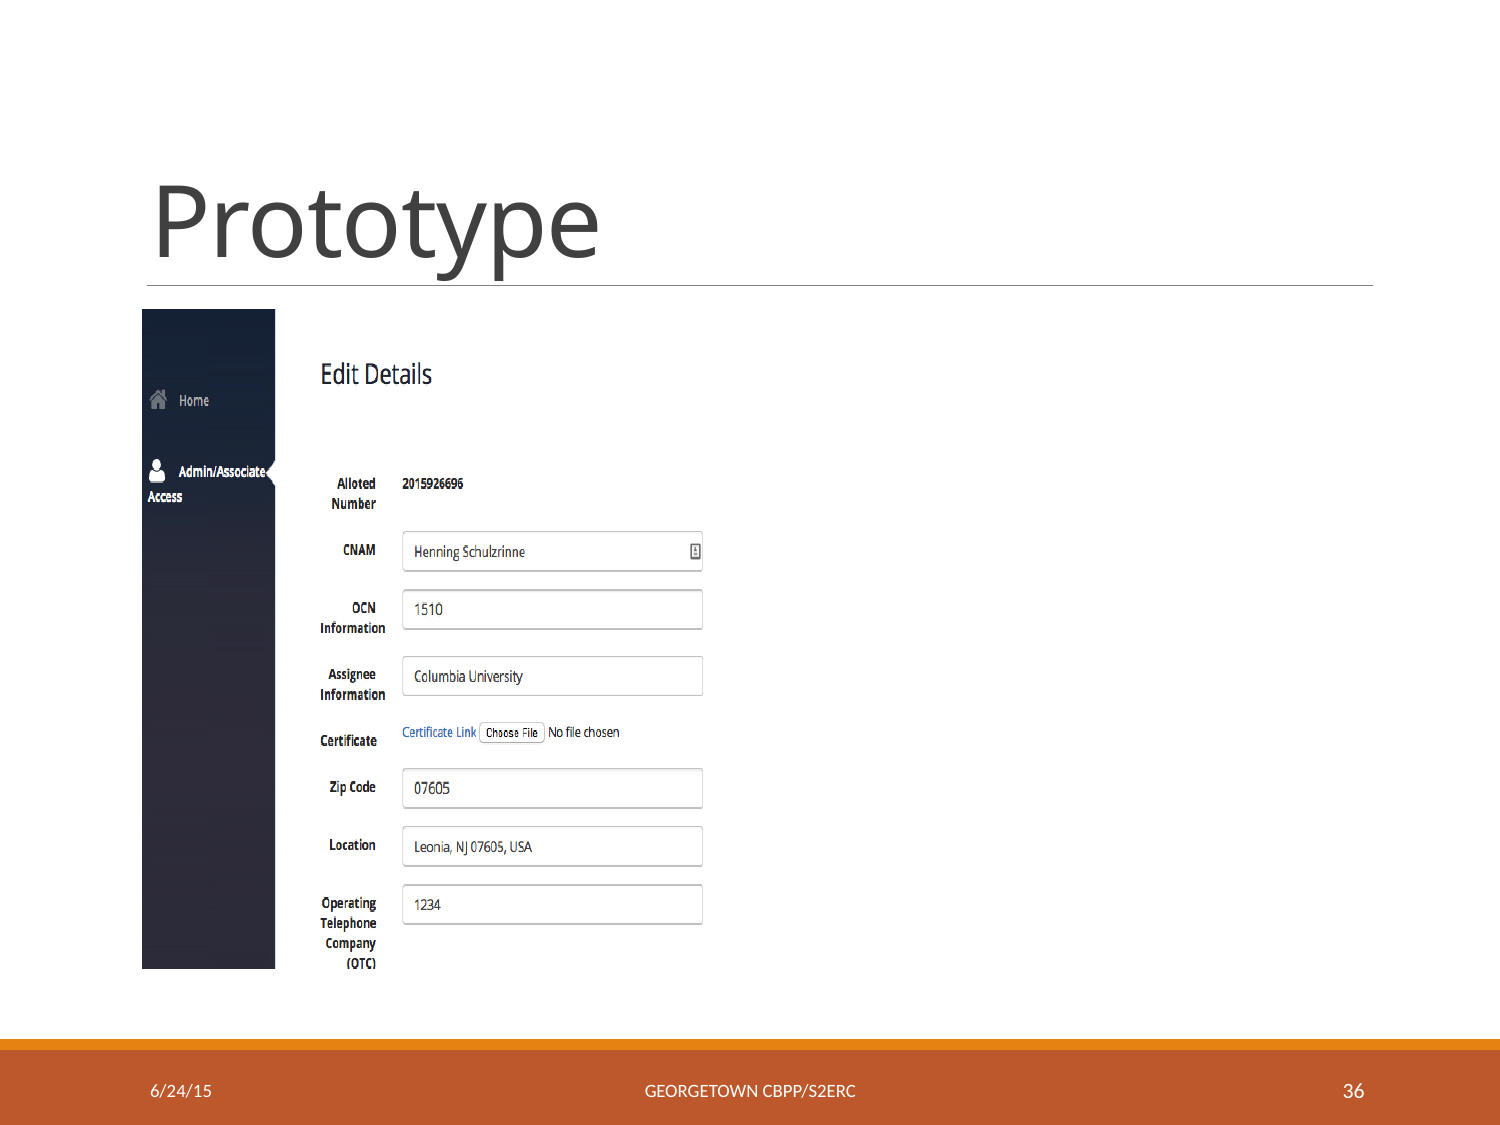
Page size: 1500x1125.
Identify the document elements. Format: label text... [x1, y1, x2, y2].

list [0, 308, 1050, 970]
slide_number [135, 1059, 440, 1120]
title Prototype [135, 47, 1373, 285]
footer Georgetown CBPP/S2ERC [453, 1059, 1047, 1120]
slide_number 36 [1218, 1059, 1380, 1120]
